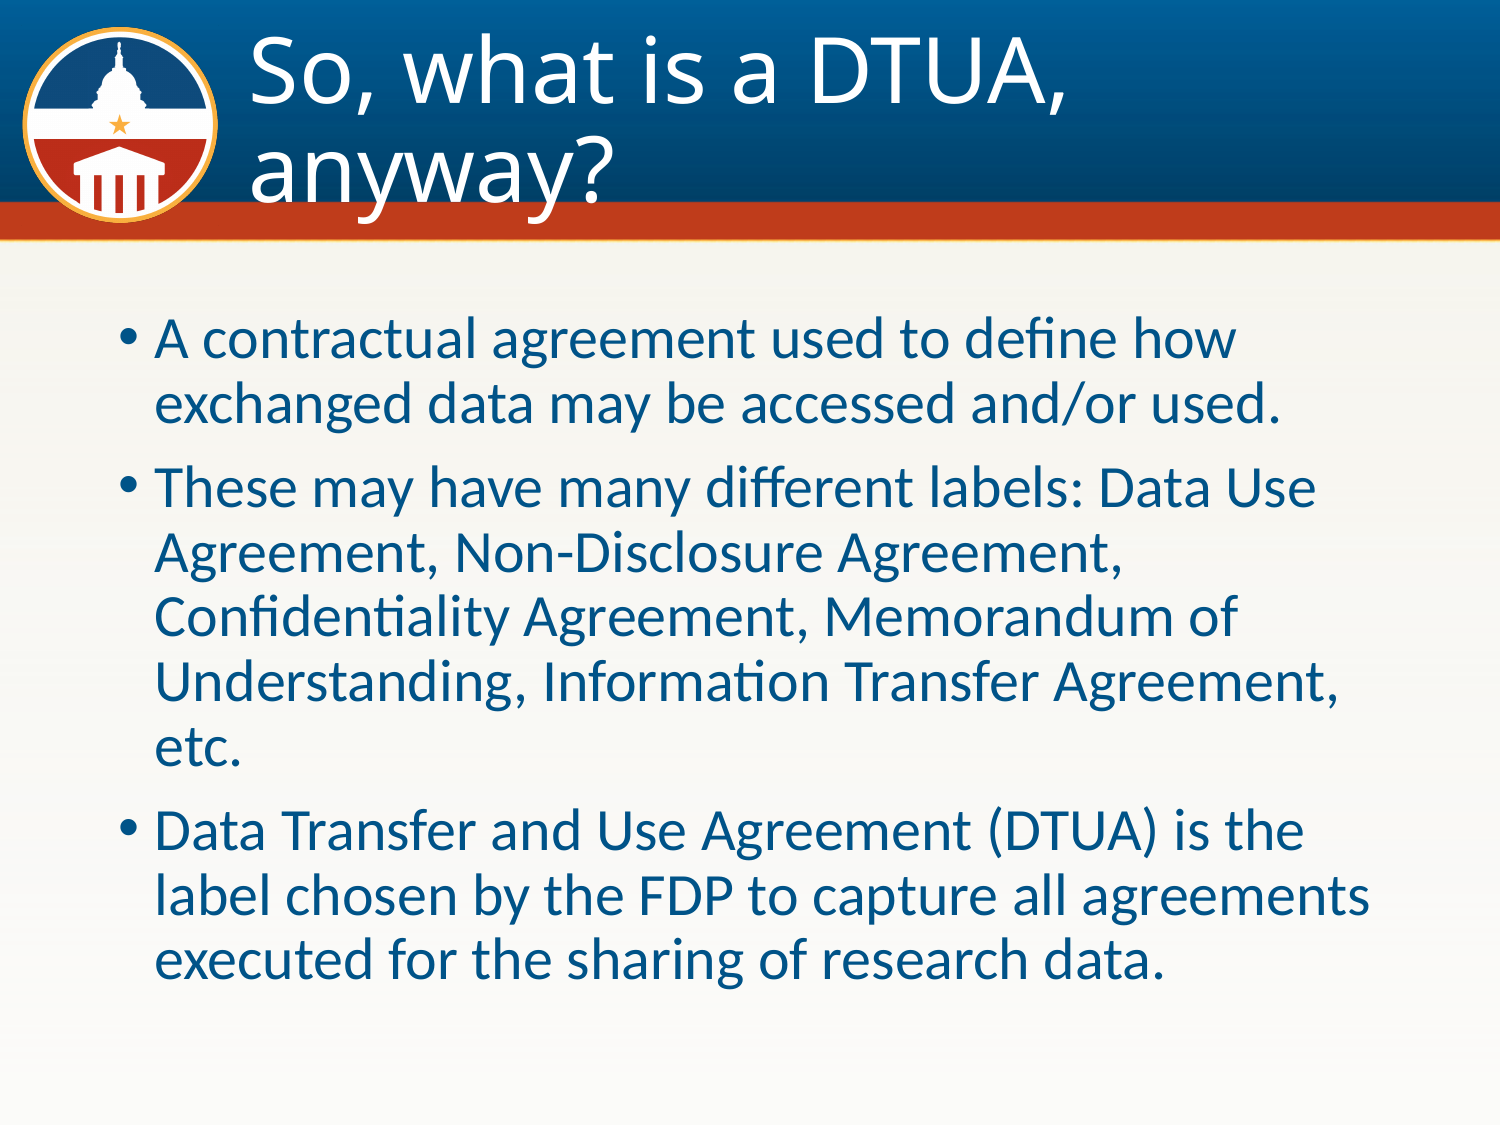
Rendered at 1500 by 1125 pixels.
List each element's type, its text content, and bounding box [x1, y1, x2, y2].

list A contractual agreement used to define how exchanged data may be accessed and/or used. These may have many different labels: Data Use Agreement, Non-Disclosure Agreement, Confidentiality Agreement, Memorandum of Understanding, Information Transfer Agreement, etc. Data Transfer and Use Agreement (DTUA) is the label chosen by the FDP to capture all agreements executed for the sharing of research data. [103, 299, 1397, 1014]
picture [0, 0, 1500, 1125]
title So, what is a DTUA, anyway? [233, 47, 1397, 199]
